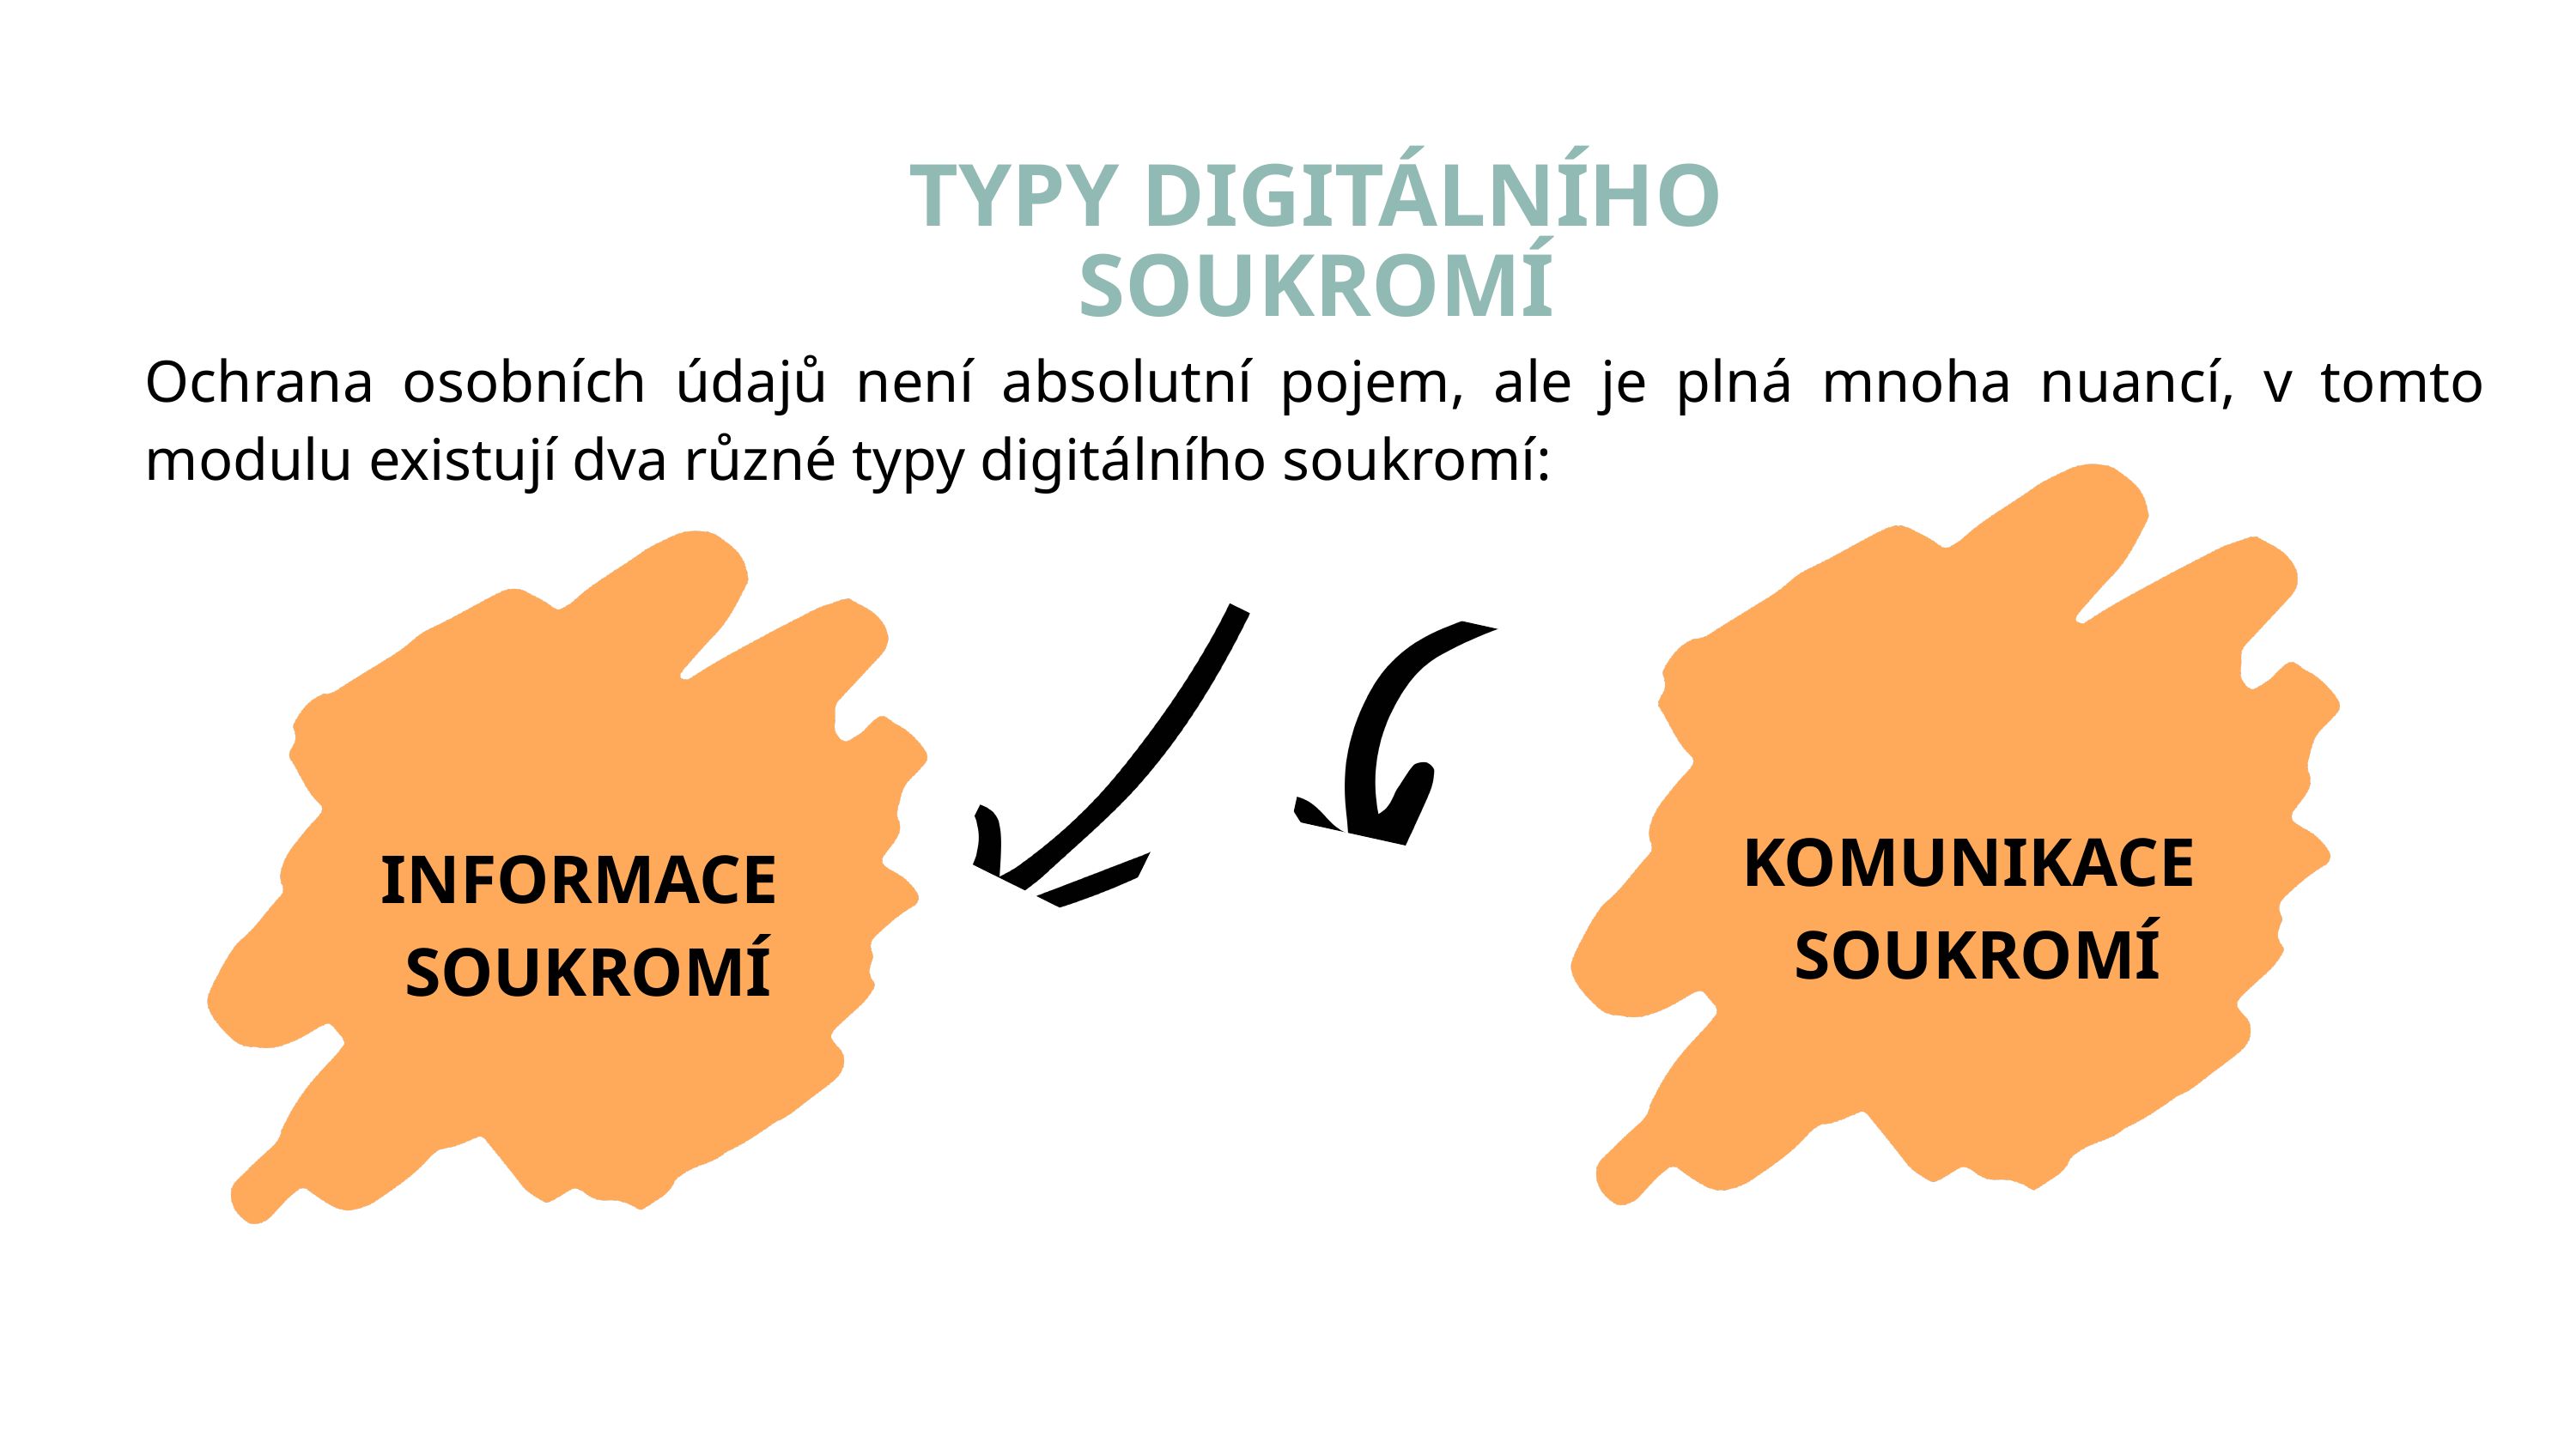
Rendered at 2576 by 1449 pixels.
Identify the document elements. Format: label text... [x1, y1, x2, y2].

text_box TYPY DIGITÁLNÍHO SOUKROMÍ [700, 153, 1933, 334]
text_box [1291, 594, 1570, 882]
text_box [1570, 463, 2341, 1206]
text_box [206, 530, 928, 1226]
text_box [955, 543, 1266, 933]
text_box KOMUNIKACE SOUKROMÍ [1663, 807, 2292, 993]
text_box INFORMACE SOUKROMÍ [343, 823, 834, 1009]
text_box Ochrana osobních údajů není absolutní pojem, ale je plná mnoha nuancí, v tomto modulu existují dva různé typy digitálního soukromí: [144, 336, 2488, 492]
